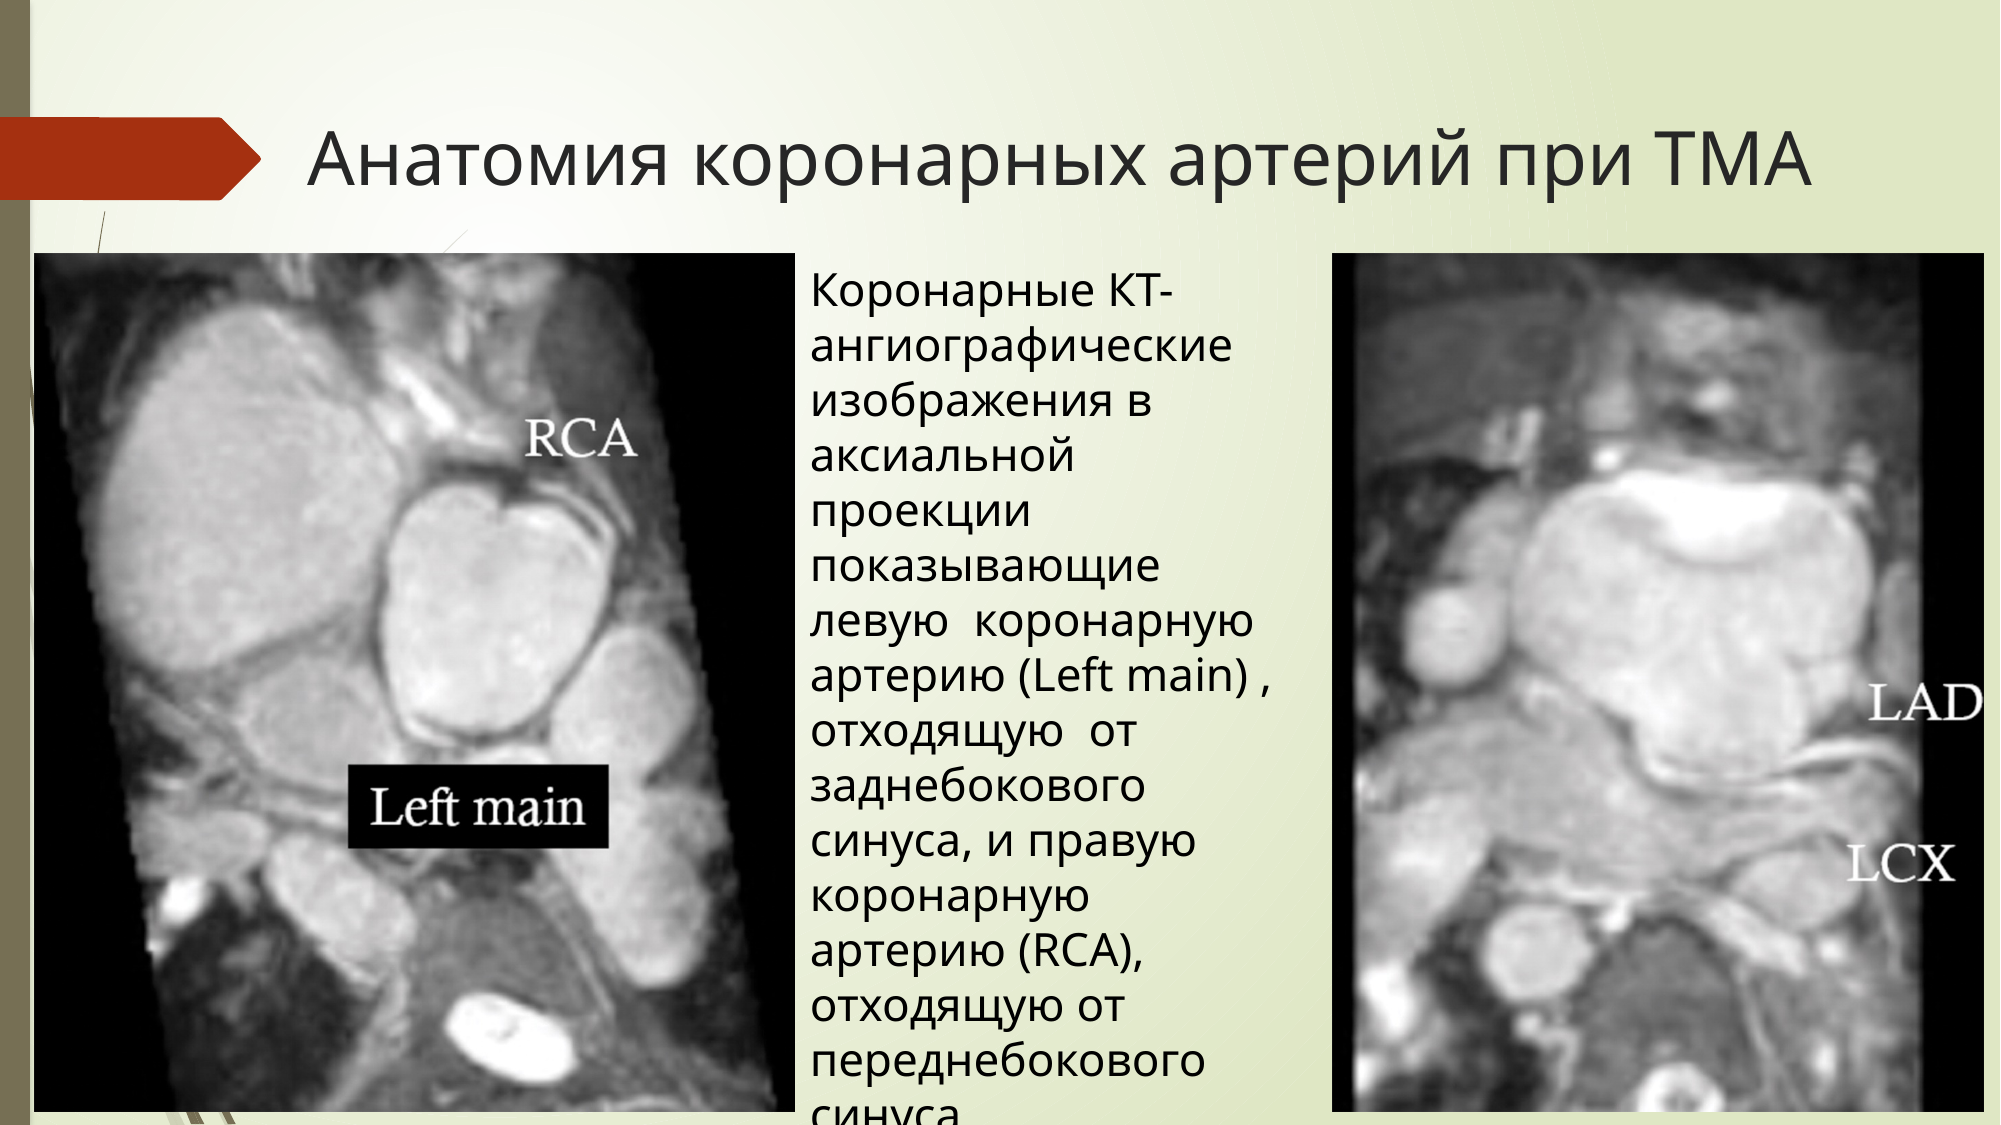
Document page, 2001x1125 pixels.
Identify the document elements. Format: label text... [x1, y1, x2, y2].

text_box Коронарные КТ-ангиографические изображения в аксиальной проекции показывающие левую коронарную артерию (Left main) , отходящую от заднебокового синуса, и правую коронарную артерию (RCA), отходящую от переднебокового синуса [794, 253, 1311, 1125]
title Анатомия коронарных артерий при ТМА [292, 102, 1888, 313]
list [33, 253, 796, 1112]
picture [1331, 253, 1985, 1112]
